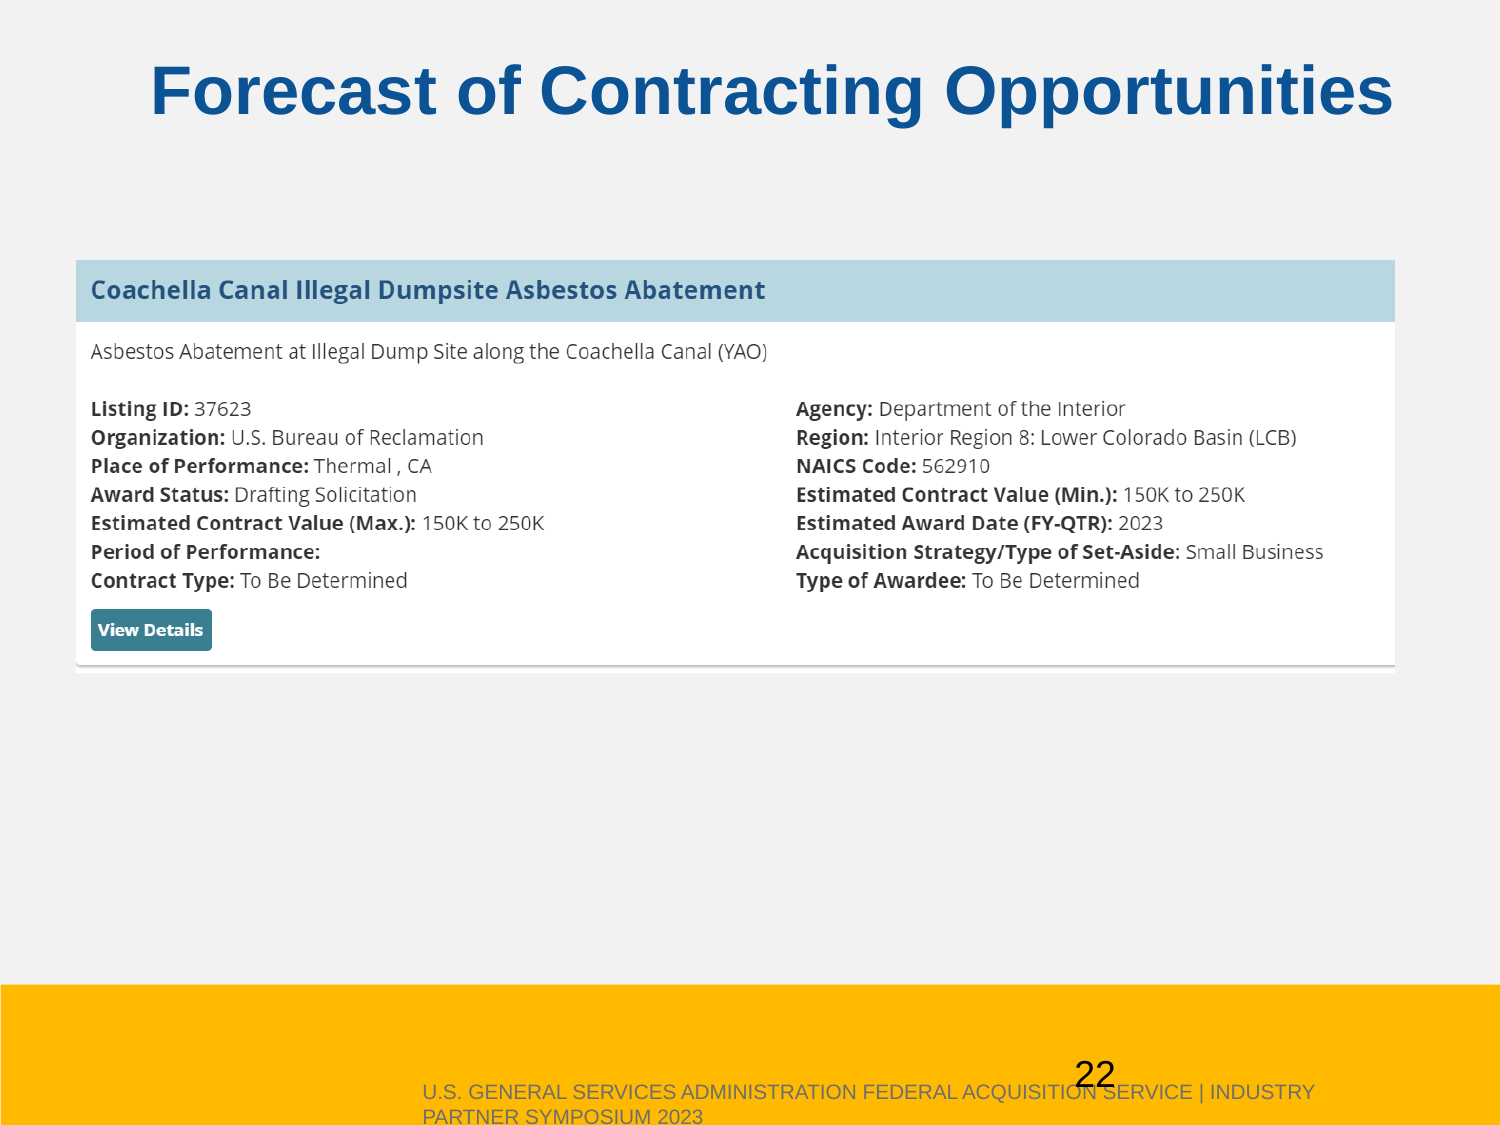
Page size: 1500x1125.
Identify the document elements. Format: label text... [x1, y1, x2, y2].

picture [75, 260, 1395, 673]
footer U.S. GENERAL SERVICES ADMINISTRATION FEDERAL ACQUISITION SERVICE | INDUSTRY PARTNER SYMPOSIUM 2023 [407, 1070, 1395, 1125]
slide_number 22 [1059, 1042, 1397, 1103]
title Forecast of Contracting Opportunities [125, 20, 1422, 239]
